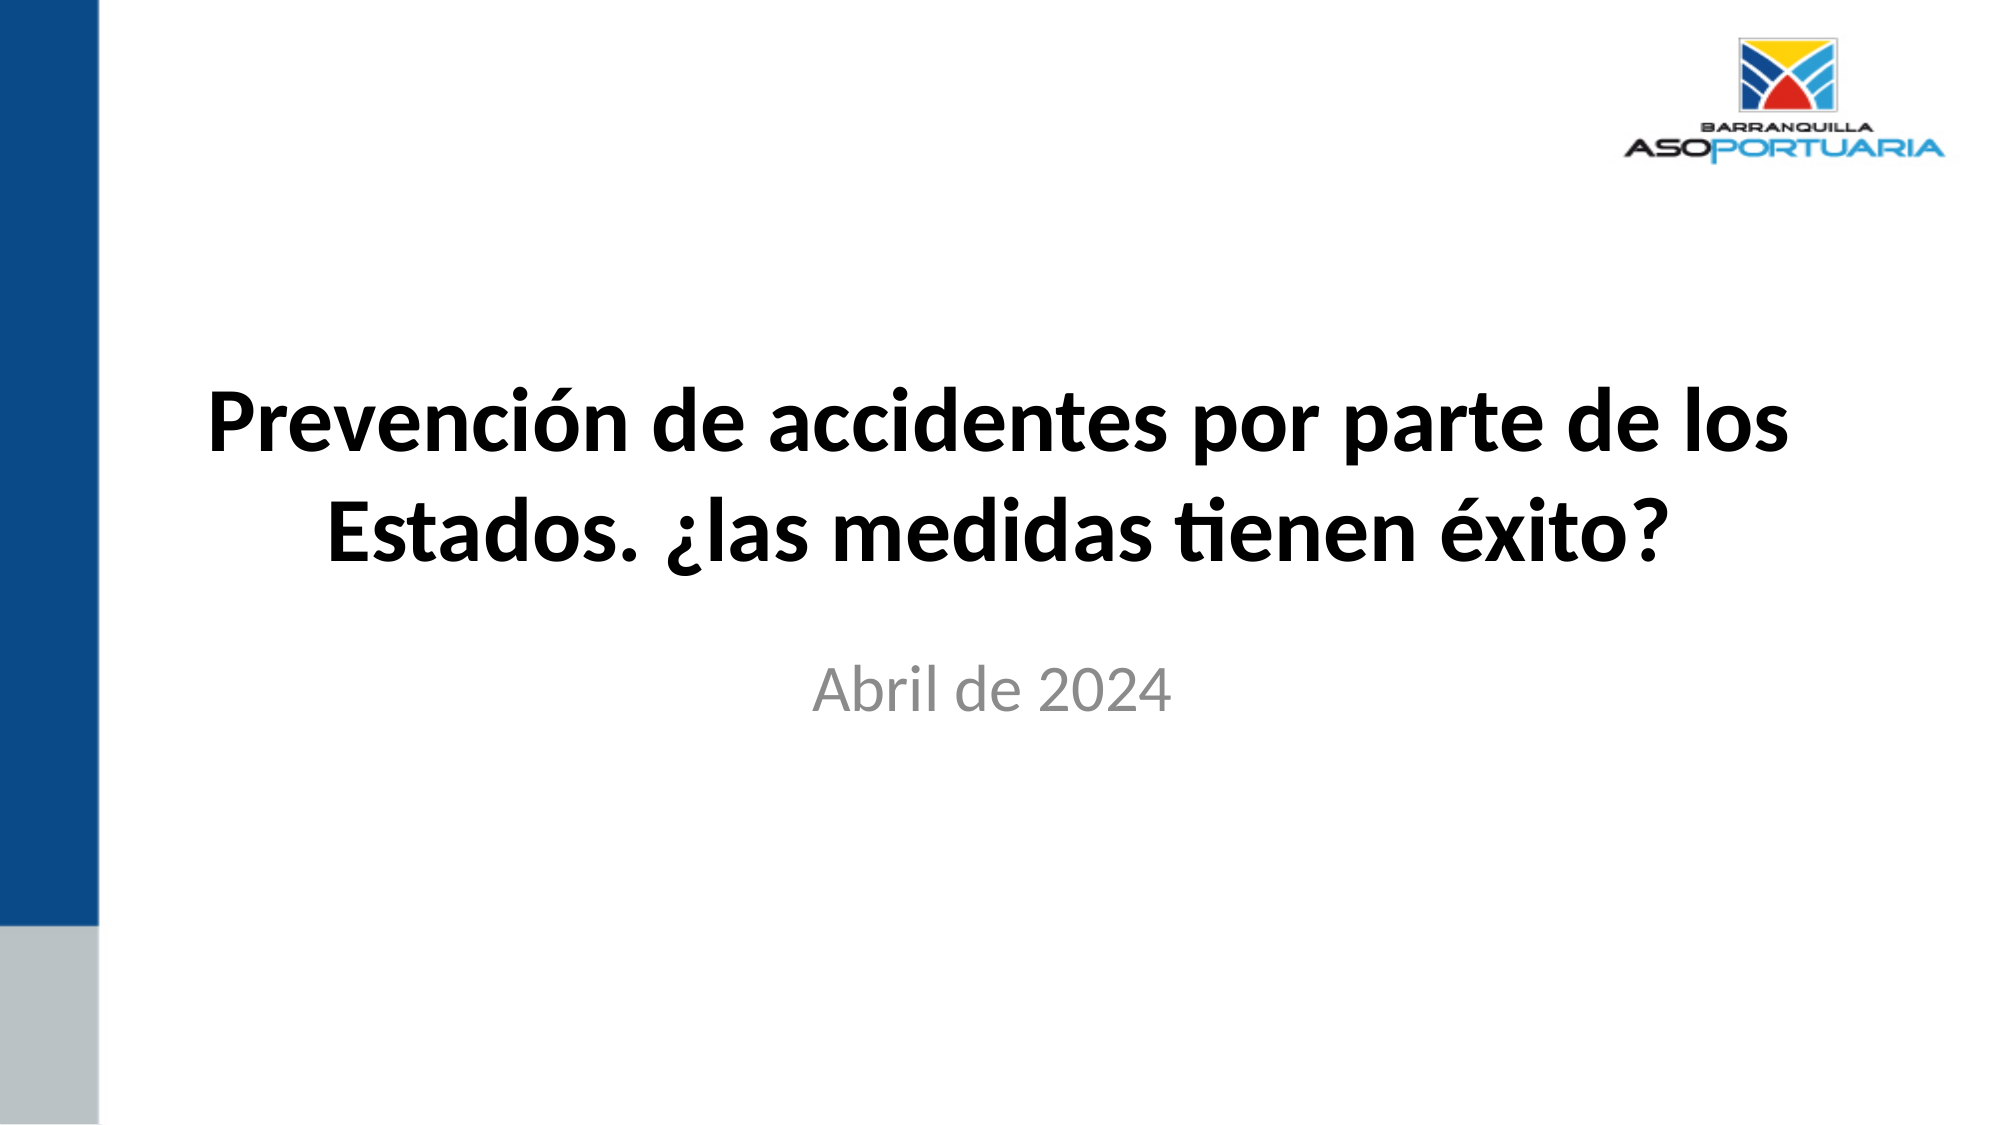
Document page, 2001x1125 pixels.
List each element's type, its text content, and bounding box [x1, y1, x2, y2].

title Prevención de accidentes por parte de los Estados. ¿las medidas tienen éxito? [150, 349, 1850, 591]
picture [0, 0, 2001, 1125]
subtitle Abril de 2024 [300, 637, 1700, 925]
